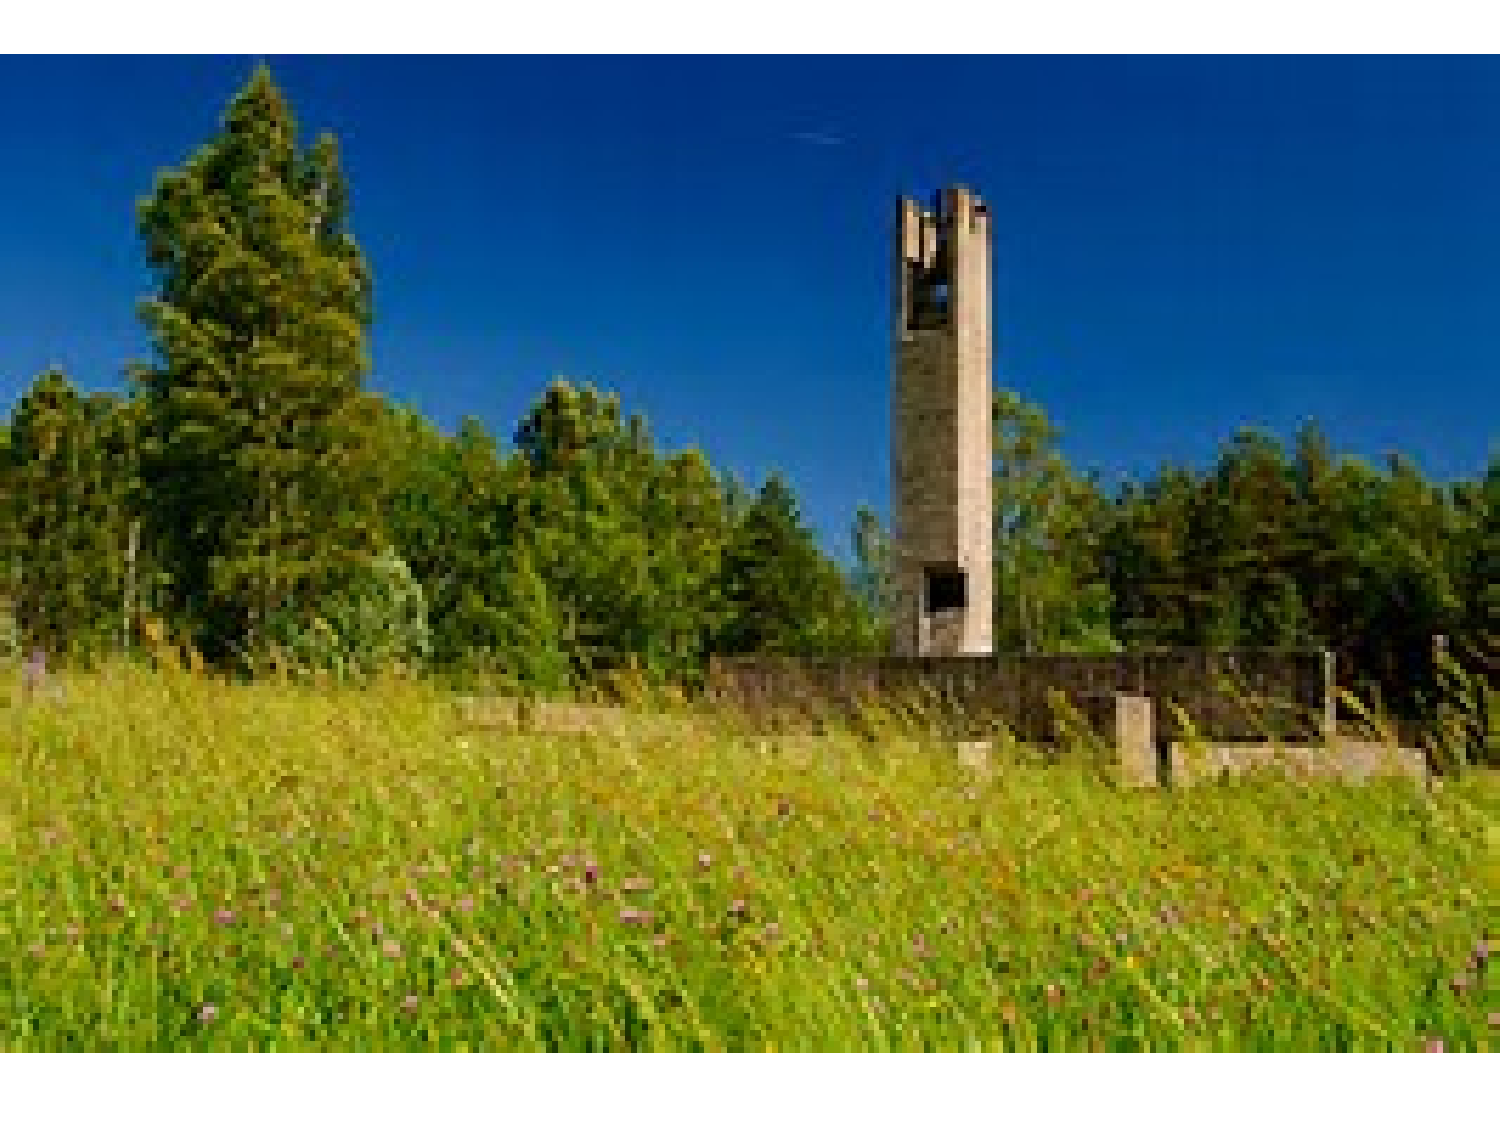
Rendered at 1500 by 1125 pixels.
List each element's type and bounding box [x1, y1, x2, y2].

picture [0, 54, 1500, 1053]
